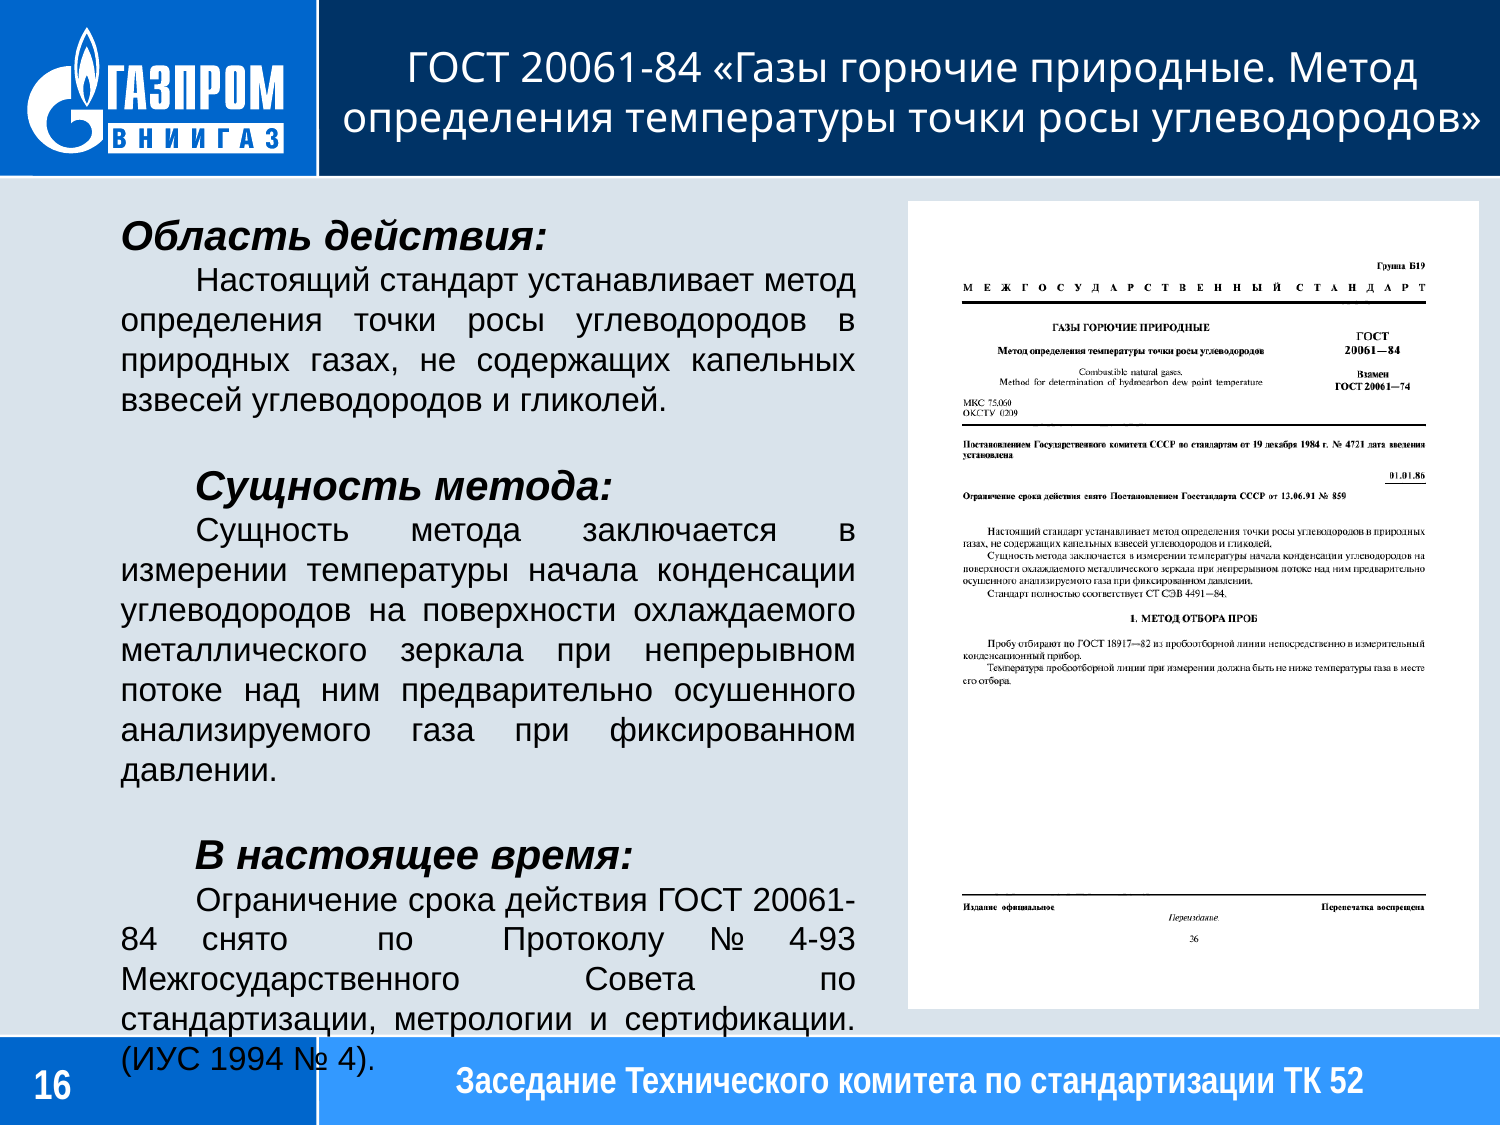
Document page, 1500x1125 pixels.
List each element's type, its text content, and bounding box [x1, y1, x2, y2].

picture [908, 200, 1480, 1010]
text_box Заседание Технического комитета по стандартизации ТК 52 [319, 1039, 1500, 1125]
text_box ГОСТ 20061-84 «Газы горючие природные. Метод определения температуры точки росы углеводородов» [324, 33, 1500, 149]
text_box Область действия: Настоящий стандарт устанавливает метод определения точки росы углеводородов в природных газах, не содержащих капельных взвесей углеводородов и гликолей. Сущность метода: Сущность метода заключается в измерении температуры начала конденсации углеводородов на поверхности охлаждаемого металлического зеркала при непрерывном потоке над ним предварительно осушенного анализируемого газа при фиксированном давлении. В настоящее время: Ограничение срока действия ГОСТ 20061-84 снято по Протоколу № 4-93 Межгосударственного Совета по стандартизации, метрологии и сертификации. (ИУС 1994 № 4). [31, 201, 872, 1085]
slide_number 16 [33, 1085, 278, 1123]
